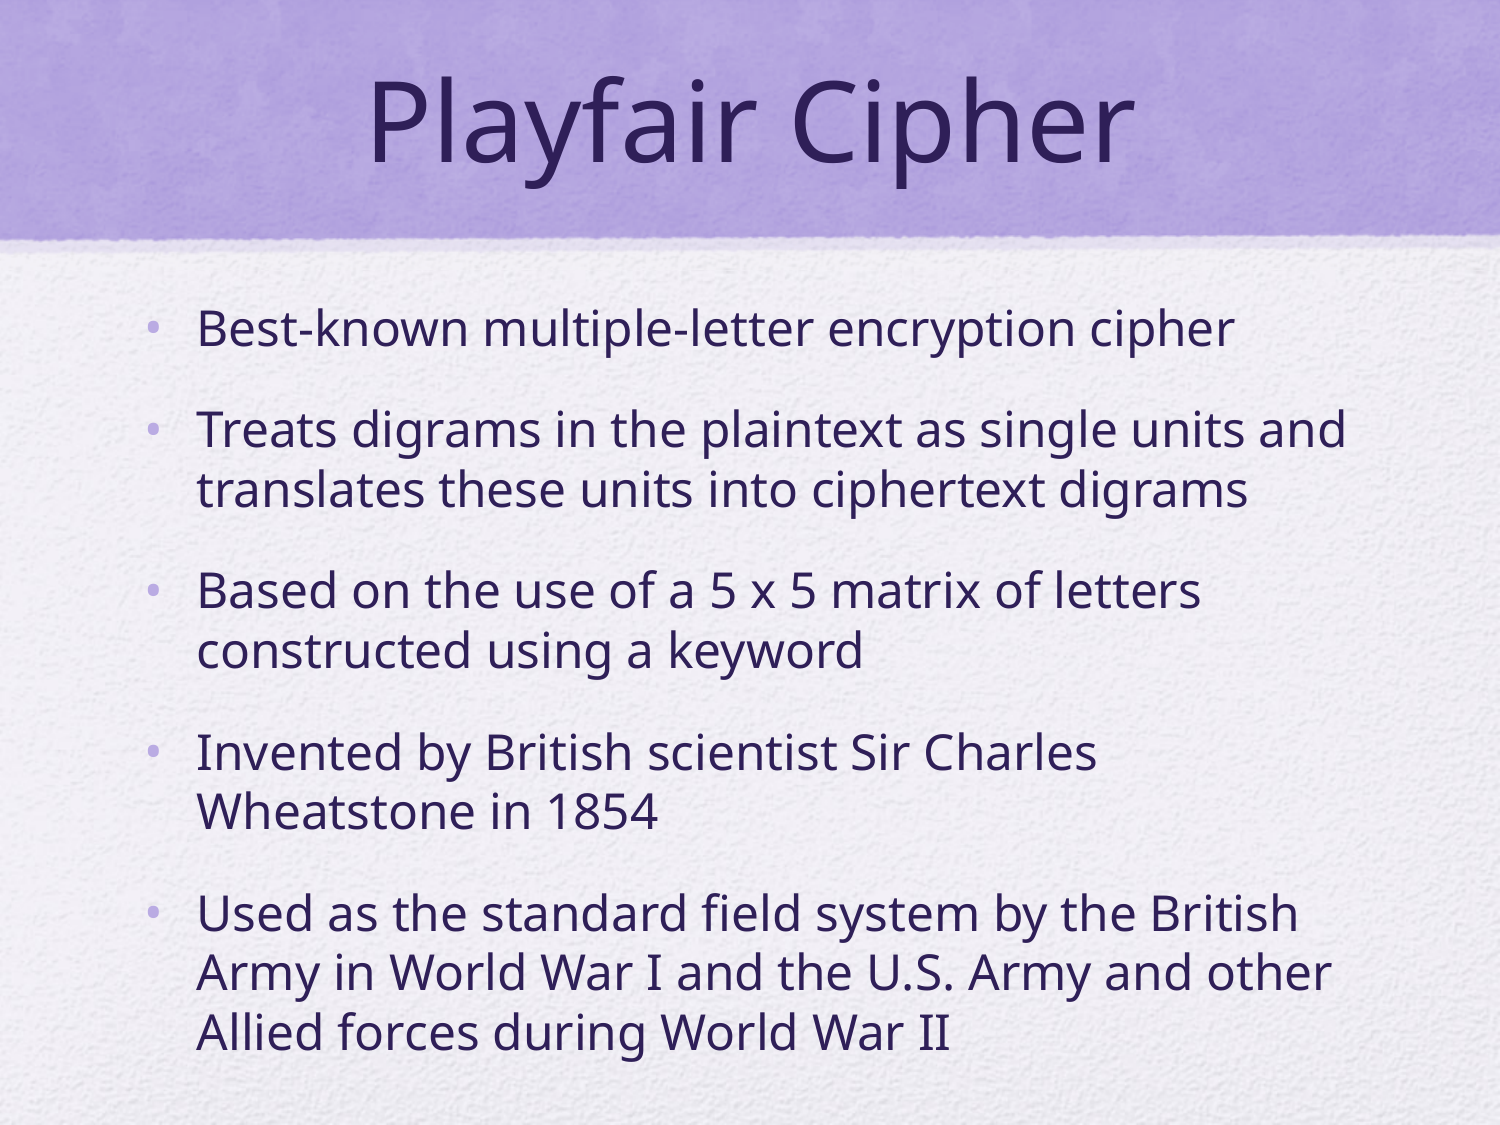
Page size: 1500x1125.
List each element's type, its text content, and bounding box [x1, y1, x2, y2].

title Playfair Cipher [129, 6, 1373, 239]
picture [0, 225, 1500, 1125]
list Best-known multiple-letter encryption cipher Treats digrams in the plaintext as single units and translates these units into ciphertext digrams Based on the use of a 5 x 5 matrix of letters constructed using a keyword Invented by British scientist Sir Charles Wheatstone in 1854 Used as the standard field system by the British Army in World War I and the U.S. Army and other Allied forces during World War II [129, 288, 1373, 1088]
